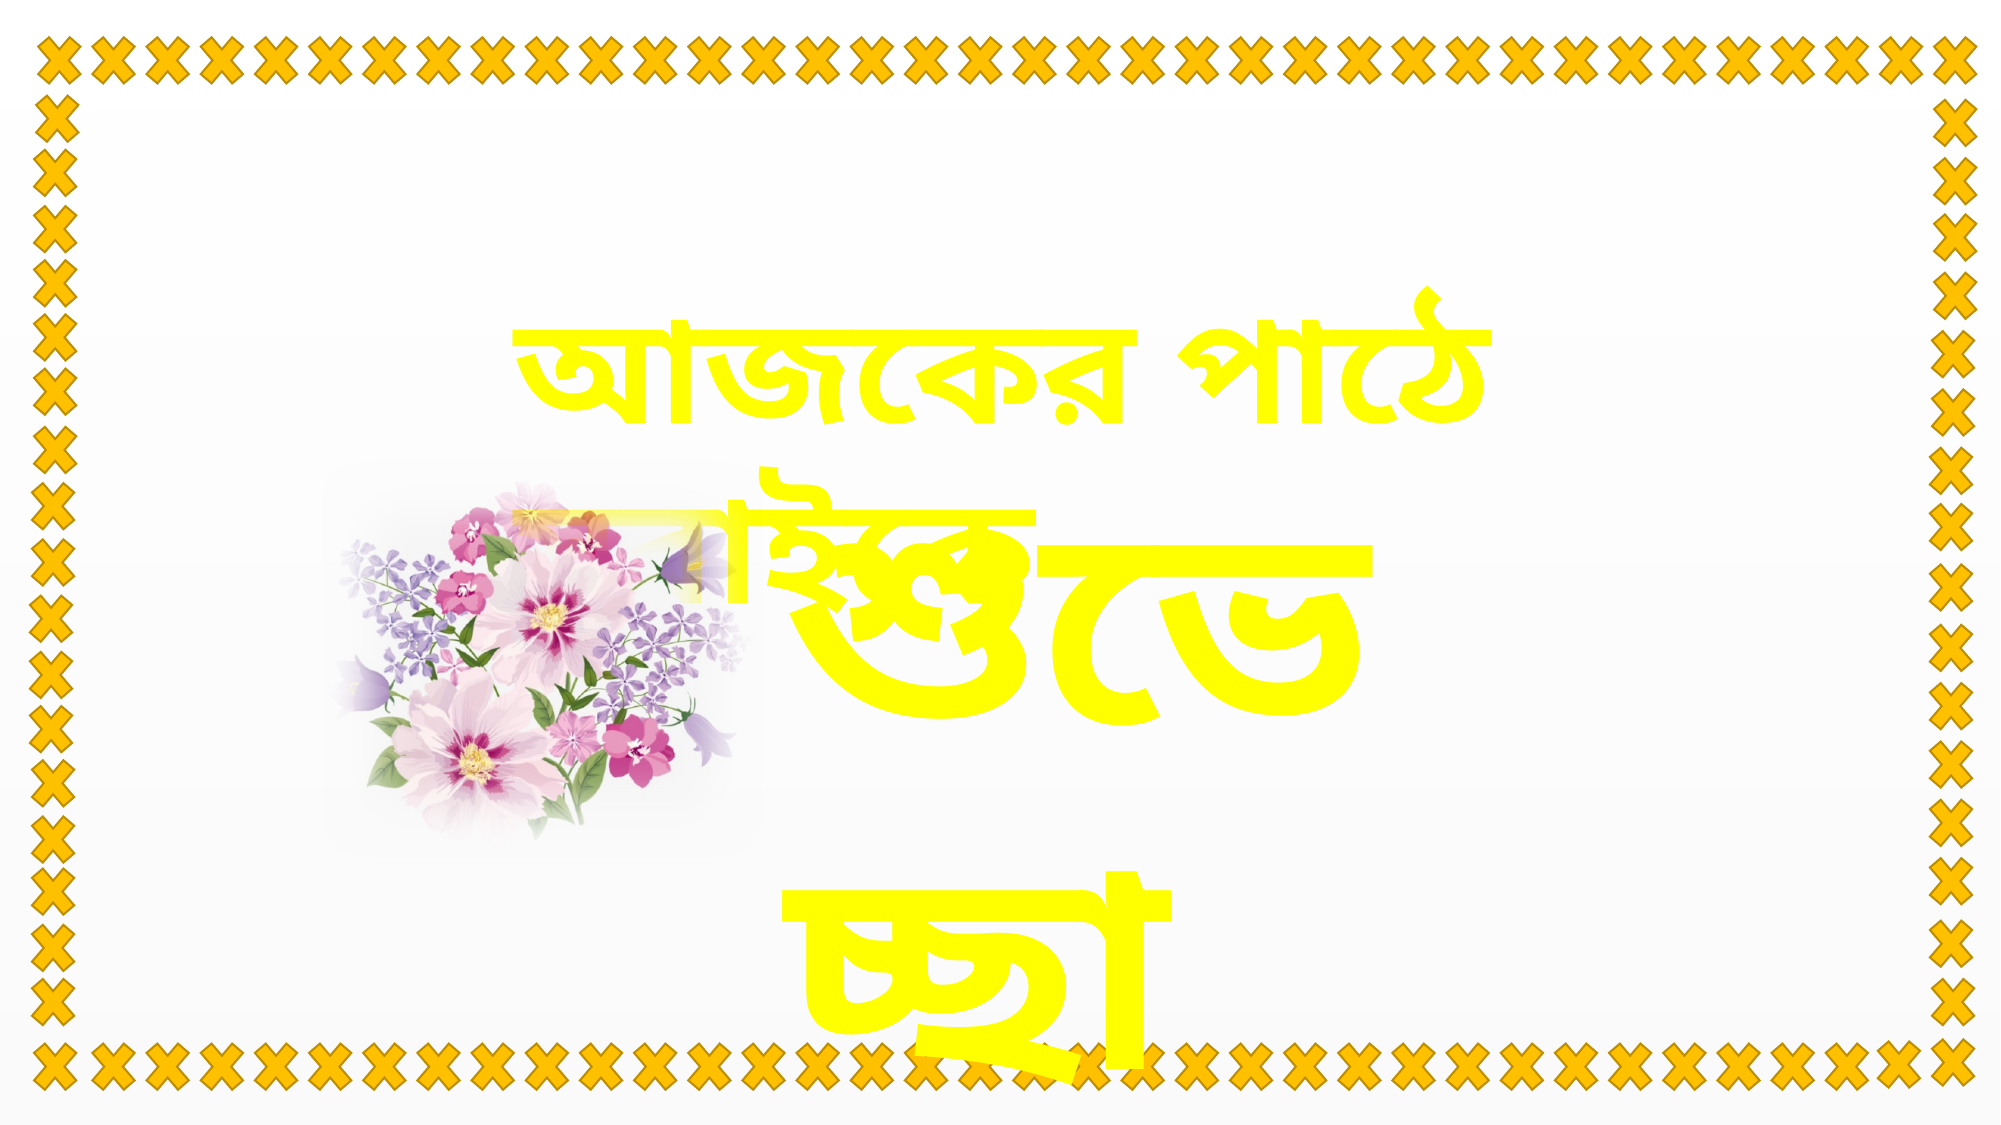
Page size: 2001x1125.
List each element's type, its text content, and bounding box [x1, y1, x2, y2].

text_box আজকের পাঠে সবাইকে [500, 266, 1643, 641]
text_box শুভেচ্ছা [770, 429, 1525, 1125]
picture [321, 459, 763, 860]
